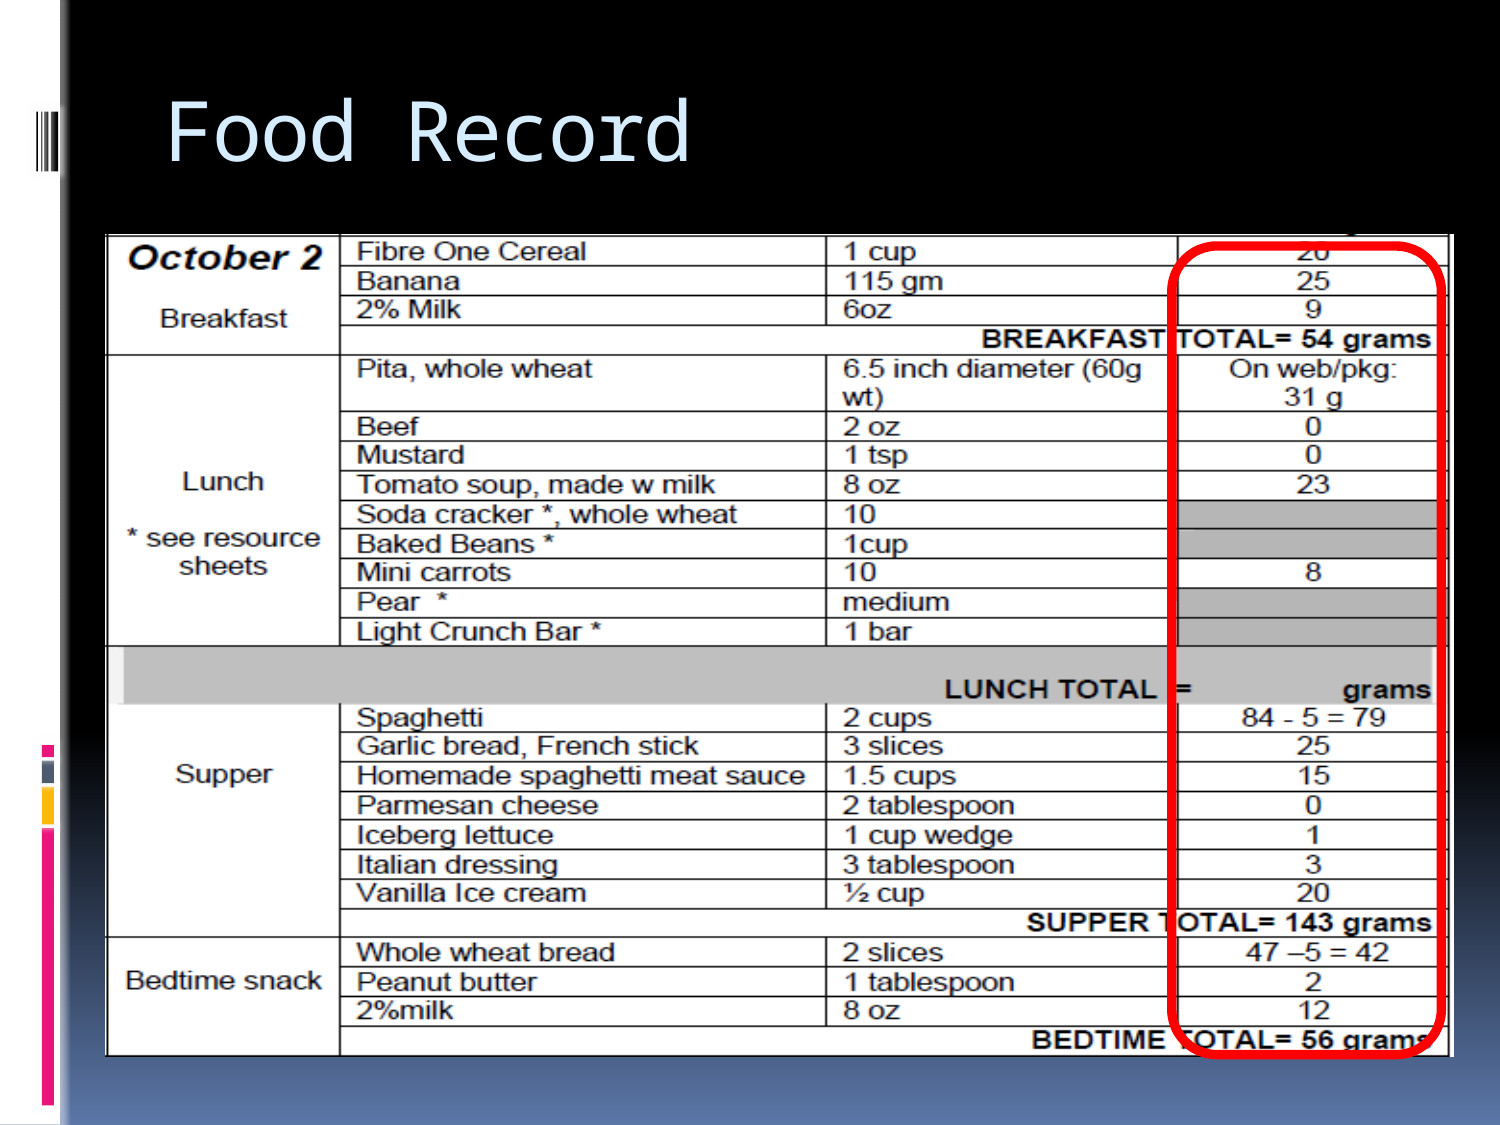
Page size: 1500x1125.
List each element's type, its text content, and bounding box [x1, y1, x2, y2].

title Food Record [150, 70, 1425, 221]
picture [104, 233, 1454, 1057]
